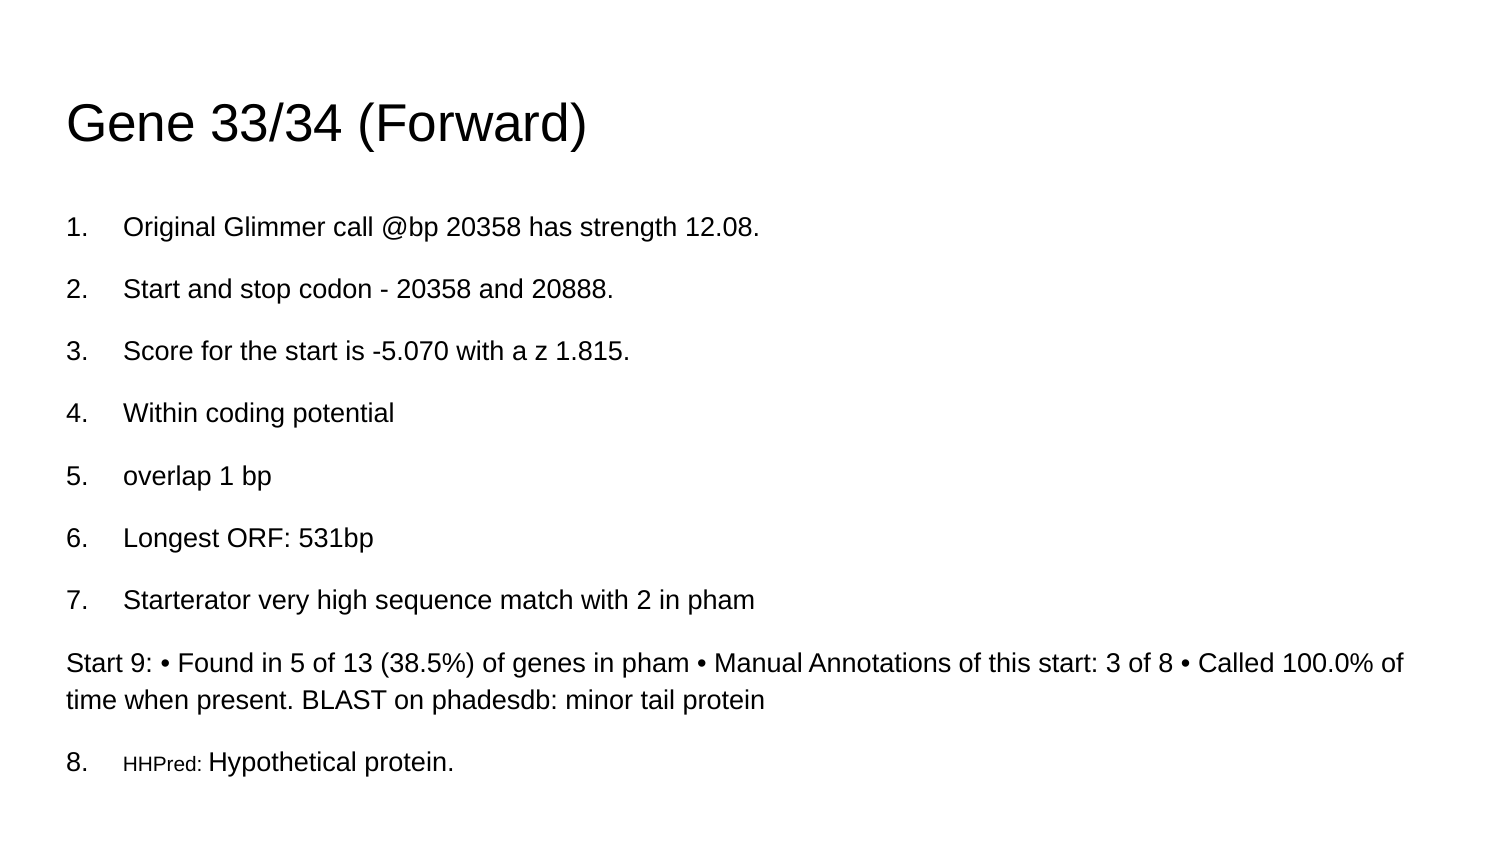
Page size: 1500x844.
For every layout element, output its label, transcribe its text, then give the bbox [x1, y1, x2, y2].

title Gene 33/34 (Forward) [51, 72, 1449, 167]
list 1. Original Glimmer call @bp 20358 has strength 12.08. 2. Start and stop codon - 20358 and 20888. 3. Score for the start is -5.070 with a z 1.815. 4. Within coding potential 5. overlap 1 bp 6. Longest ORF: 531bp 7. Starterator very high sequence match with 2 in pham Start 9: • Found in 5 of 13 (38.5%) of genes in pham • Manual Annotations of this start: 3 of 8 • Called 100.0% of time when present. BLAST on phadesdb: minor tail protein 8. HHPred: Hypothetical protein. [51, 189, 1449, 844]
